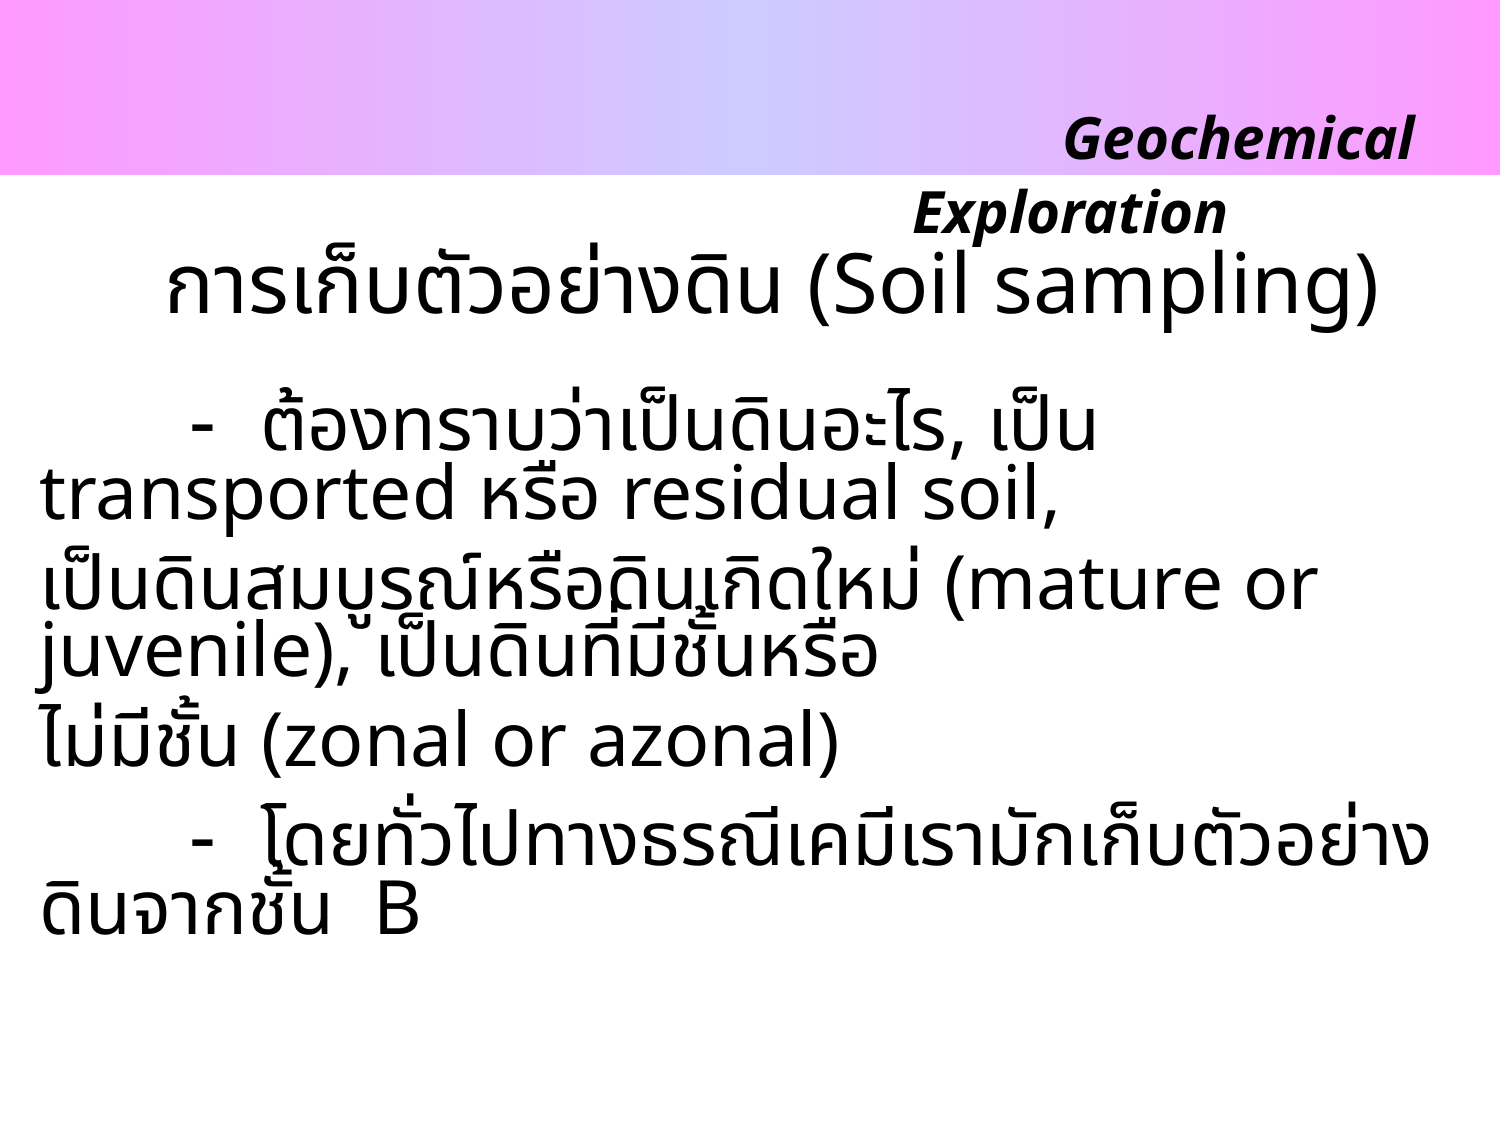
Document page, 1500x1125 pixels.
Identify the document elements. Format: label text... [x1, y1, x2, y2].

text_box การเก็บตัวอย่างดิน (Soil sampling) [0, 222, 1500, 338]
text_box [0, 0, 1500, 183]
text_box - ต้องทราบว่าเป็นดินอะไร, เป็น transported หรือ residual soil, เป็นดินสมบูรณ์หรือดินเกิดใหม่ (mature or juvenile), เป็นดินที่มีชั้นหรือ ไม่มีชั้น (zonal or azonal) - โดยทั่วไปทางธรณีเคมีเรามักเก็บตัวอย่างดินจากชั้น B [24, 383, 1500, 1046]
